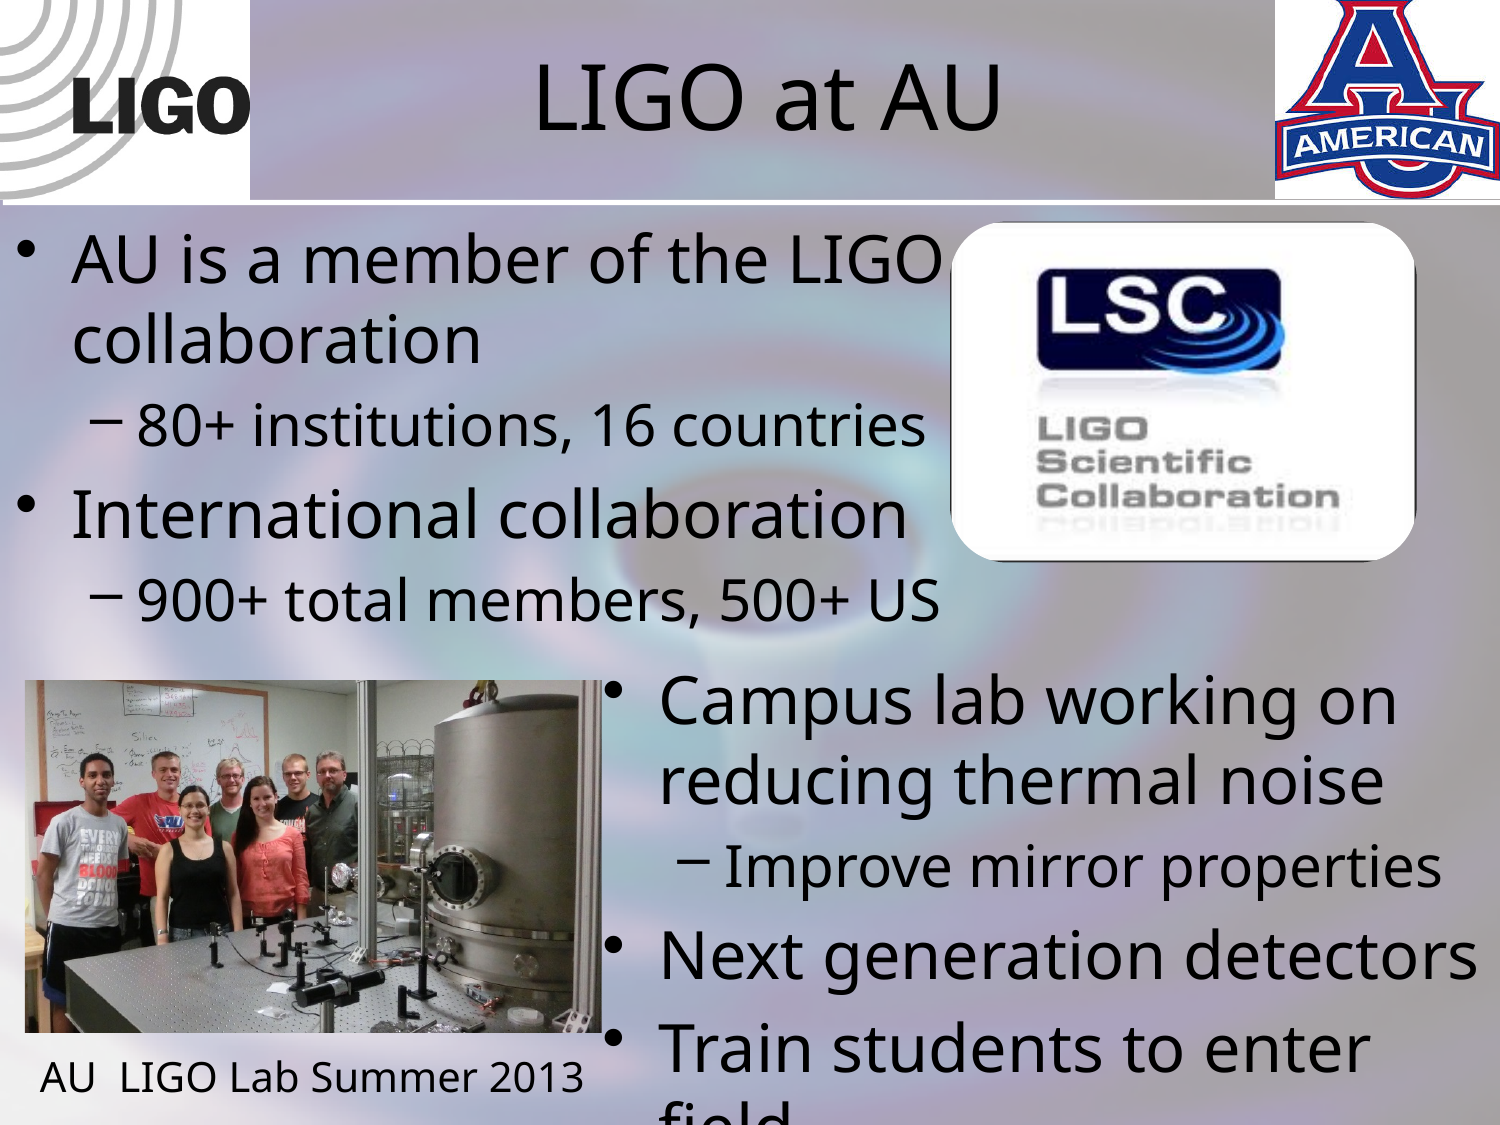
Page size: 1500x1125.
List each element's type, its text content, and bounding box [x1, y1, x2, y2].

picture [0, 660, 602, 1125]
text_box AU LIGO Lab Summer 2013 [24, 1043, 613, 1107]
text_box Campus lab working on reducing thermal noise Improve mirror properties Next generation detectors Train students to enter field [587, 650, 1500, 1125]
title LIGO at AU [249, 0, 1272, 188]
picture [0, 200, 1500, 650]
picture [250, 0, 1500, 199]
list AU is a member of the LIGO collaboration 80+ institutions, 16 countries International collaboration 900+ total members, 500+ US [0, 209, 975, 660]
